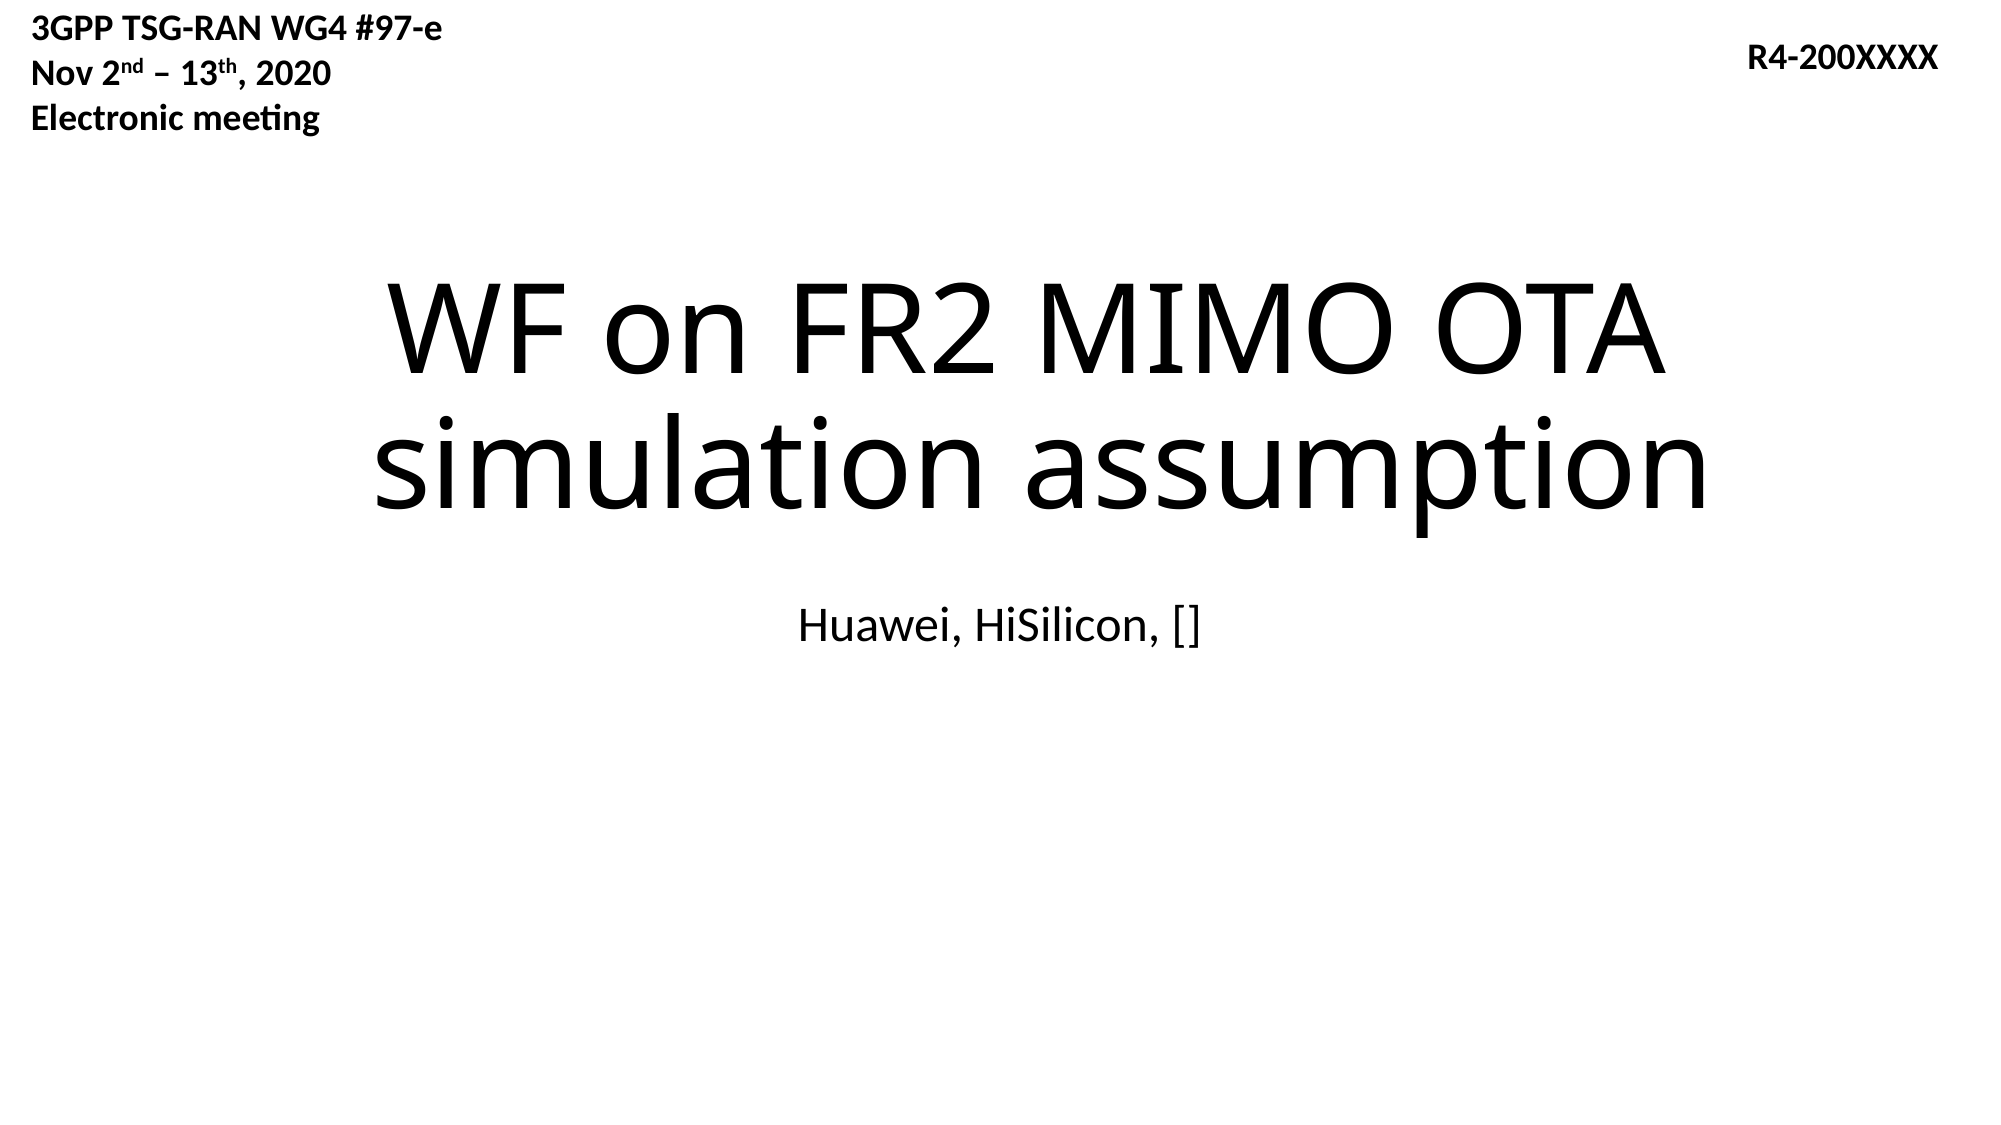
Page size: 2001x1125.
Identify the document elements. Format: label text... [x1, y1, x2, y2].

text_box 3GPP TSG-RAN WG4 #97-e Nov 2nd – 13th, 2020 Electronic meeting [16, 0, 695, 145]
text_box R4-200XXXX [1546, 24, 1954, 85]
title WF on FR2 MIMO OTA simulation assumption [196, 151, 1890, 544]
subtitle Huawei, HiSilicon, [] [249, 590, 1750, 863]
